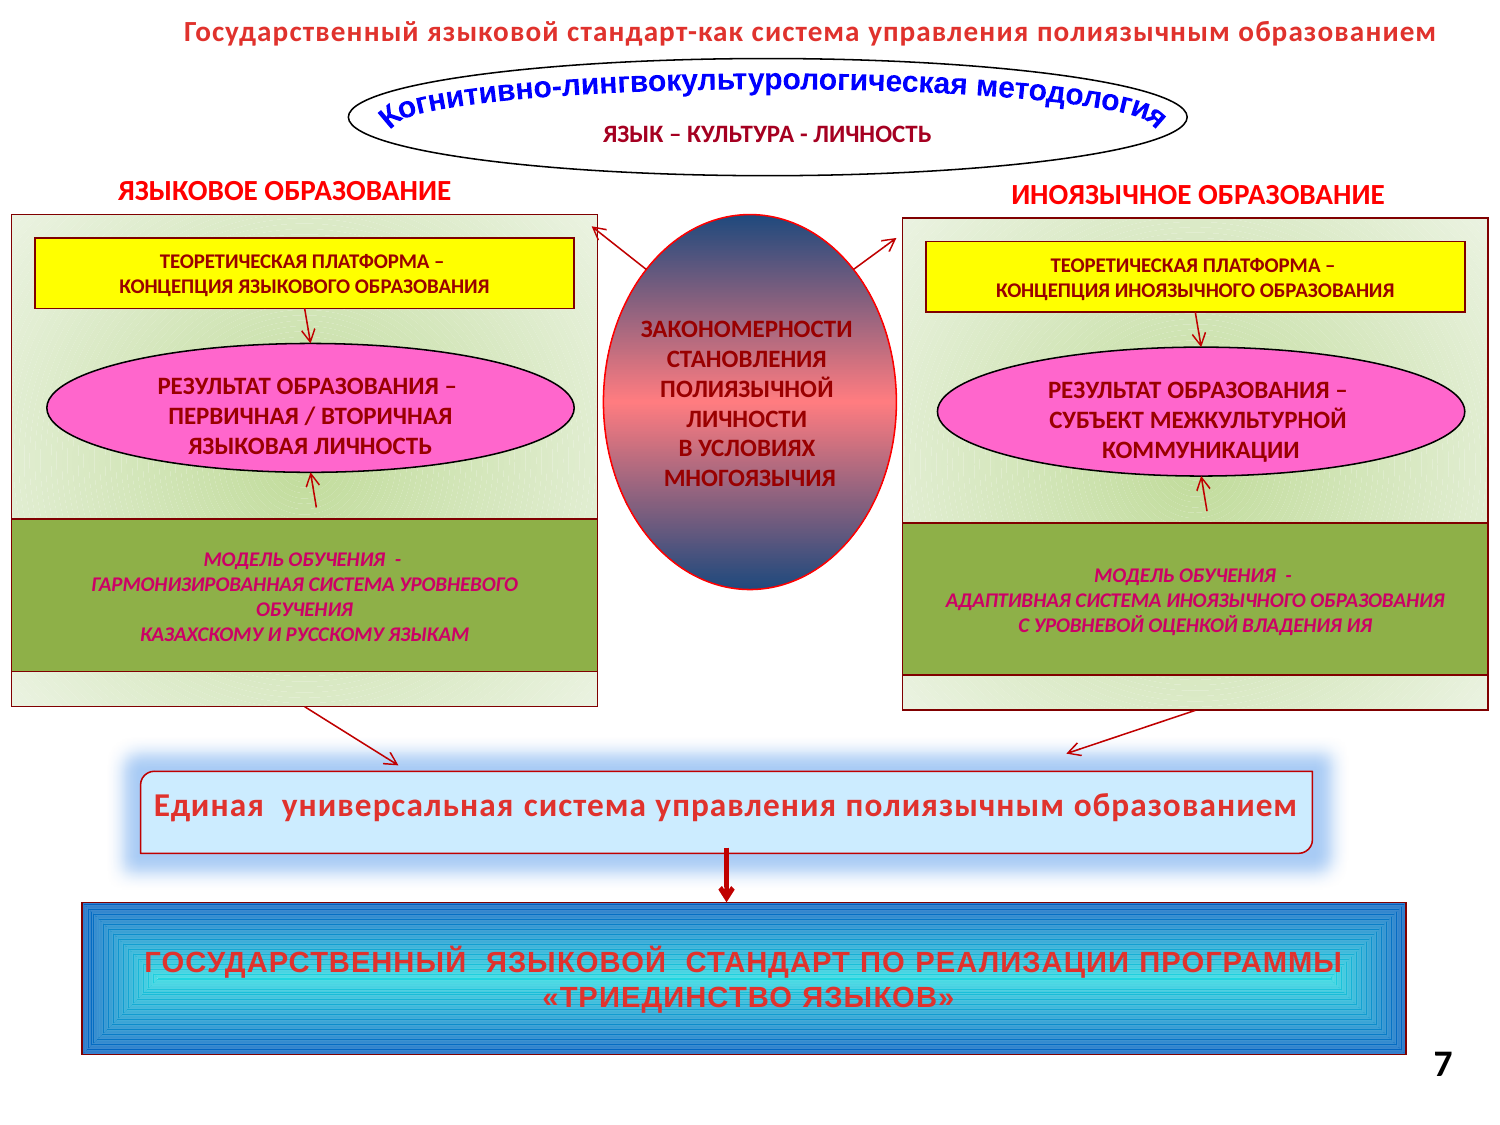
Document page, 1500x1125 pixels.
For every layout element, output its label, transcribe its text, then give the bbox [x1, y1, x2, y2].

text_box ЯЗЫК – КУЛЬТУРА - ЛИЧНОСТЬ [348, 58, 1188, 176]
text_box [1186, 490, 1222, 497]
text_box ТЕОРЕТИЧЕСКАЯ ПЛАТФОРМА – КОНЦЕПЦИЯ ИНОЯЗЫЧНОГО ОБРАЗОВАНИЯ [925, 241, 1465, 312]
text_box РЕЗУЛЬТАТ ОБРАЗОВАНИЯ – первичная / ВТОРИЧНАЯ языковая личность [46, 343, 575, 473]
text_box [1180, 326, 1217, 333]
text_box МОДЕЛЬ ОБУЧЕНИЯ - ГАРМОНИЗИРОВАННАЯ СИСТЕМА УРОВНЕВОГО ОБУЧЕНИЯ КАЗАХСКОМУ И РУССКОМУ ЯЗЫКАМ [11, 519, 598, 672]
text_box ИНОЯЗЫЧНОЕ ОБРАЗОВАНИЕ [996, 167, 1401, 218]
text_box [11, 214, 598, 519]
text_box ТЕОРЕТИЧЕСКАЯ ПЛАТФОРМА – КОНЦЕПЦИЯ ЯЗЫКОВОГО ОБРАЗОВАНИЯ [35, 237, 575, 309]
text_box ГОСУДАРСТВЕННЫЙ ЯЗЫКОВОЙ СТАНДАРТ ПО РЕАЛИЗАЦИИ ПРОГРАММЫ «ТРИЕДИНСТВО ЯЗЫКОВ» [81, 902, 1407, 1055]
text_box [902, 218, 1489, 522]
text_box [1157, 676, 1489, 711]
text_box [295, 486, 332, 494]
text_box [11, 672, 598, 707]
text_box [902, 676, 1103, 711]
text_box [597, 220, 641, 276]
text_box МОДЕЛЬ ОБУЧЕНИЯ - АДАПТИВНАЯ СИСТЕМА ИНОЯЗЫЧНОГО ОБРАЗОВАНИЯ С УРОВНЕВОЙ ОЦЕНКОЙ ВЛАДЕНИЯ ИЯ [902, 522, 1489, 676]
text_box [1108, 667, 1153, 797]
footer 7 [1417, 1031, 1468, 1092]
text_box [858, 231, 891, 276]
text_box ЗАКОНОМЕРНОСТИ СТАНОВЛЕНИЯ ПОЛИЯЗЫЧНОЙ ЛИЧНОСТИ В УСЛОВИЯХ МНОГОЯЗЫЧИЯ [603, 214, 897, 590]
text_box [321, 688, 381, 784]
text_box Государственный языковой стандарт-как система управления полиязычным образованием [169, 5, 1453, 55]
text_box Единая универсальная система управления полиязычным образованием [140, 771, 1313, 854]
text_box ЯЗЫКОВОЕ ОБРАЗОВАНИЕ [103, 163, 467, 214]
text_box РЕЗУЛЬТАТ ОБРАЗОВАНИЯ – СУБЪЕКТ МЕЖКУЛЬТУРНОЙ КОММУНИКАЦИИ [937, 347, 1465, 477]
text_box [289, 322, 326, 329]
